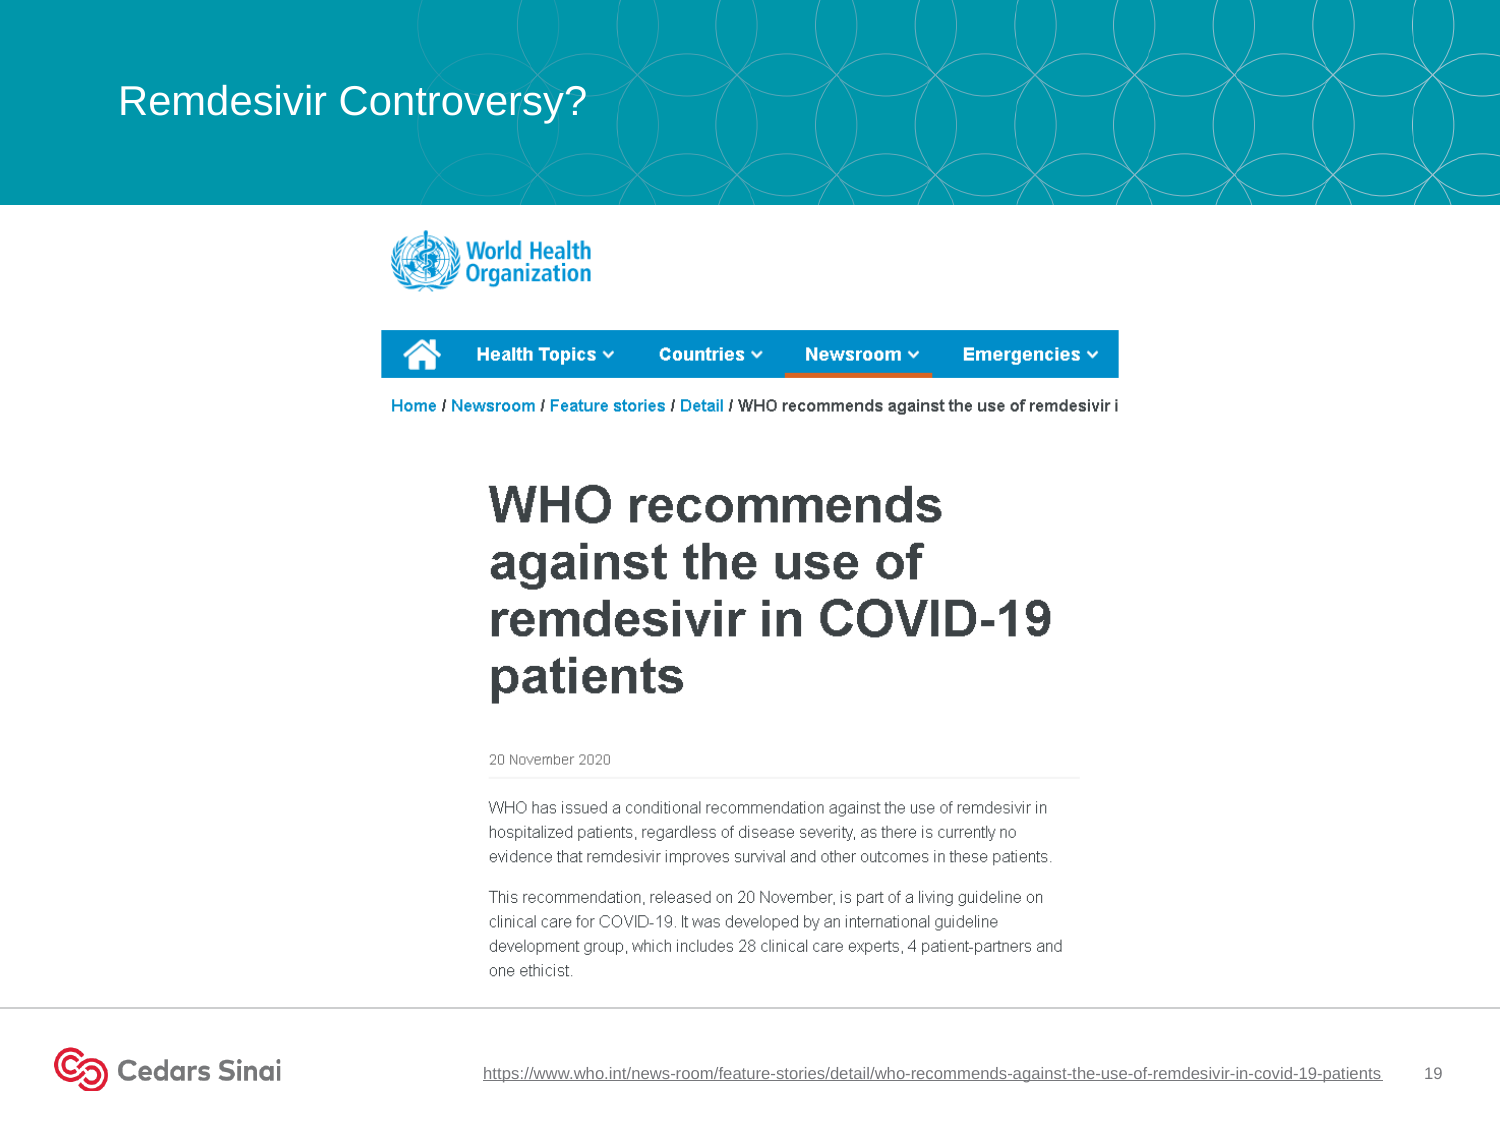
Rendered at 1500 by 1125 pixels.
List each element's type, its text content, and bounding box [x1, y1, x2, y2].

picture [725, 351, 733, 360]
picture [1012, 351, 1020, 364]
picture [381, 220, 1119, 330]
picture [1072, 351, 1079, 360]
picture [696, 351, 704, 360]
picture [886, 351, 895, 360]
picture [562, 351, 570, 364]
picture [737, 351, 744, 360]
picture [909, 352, 918, 358]
picture [981, 351, 986, 360]
picture [1023, 351, 1031, 360]
picture [994, 351, 1002, 360]
picture [685, 351, 693, 360]
picture [578, 351, 584, 360]
picture [964, 348, 973, 360]
picture [491, 351, 499, 360]
picture [846, 351, 853, 360]
title Remdesivir Controversy? [103, 0, 1397, 205]
picture [830, 351, 844, 360]
picture [660, 348, 669, 360]
picture [706, 348, 722, 360]
picture [752, 351, 762, 357]
picture [478, 348, 488, 360]
picture [1005, 351, 1010, 360]
picture [513, 348, 532, 360]
footer https://www.who.int/news-room/feature-stories/detail/who-recommends-against-the-use-of-remdesivir-in-covid-19-patients [435, 1042, 1398, 1103]
picture [381, 373, 1119, 1001]
picture [539, 348, 549, 360]
picture [1088, 352, 1097, 358]
picture [875, 351, 883, 360]
picture [404, 340, 440, 369]
picture [864, 351, 872, 360]
picture [673, 351, 682, 360]
picture [1046, 351, 1052, 360]
picture [503, 351, 510, 360]
picture [1061, 351, 1069, 360]
picture [820, 351, 828, 360]
picture [603, 352, 613, 358]
picture [550, 351, 558, 360]
picture [588, 351, 595, 360]
slide_number 19 [1406, 1054, 1458, 1091]
picture [807, 348, 817, 360]
